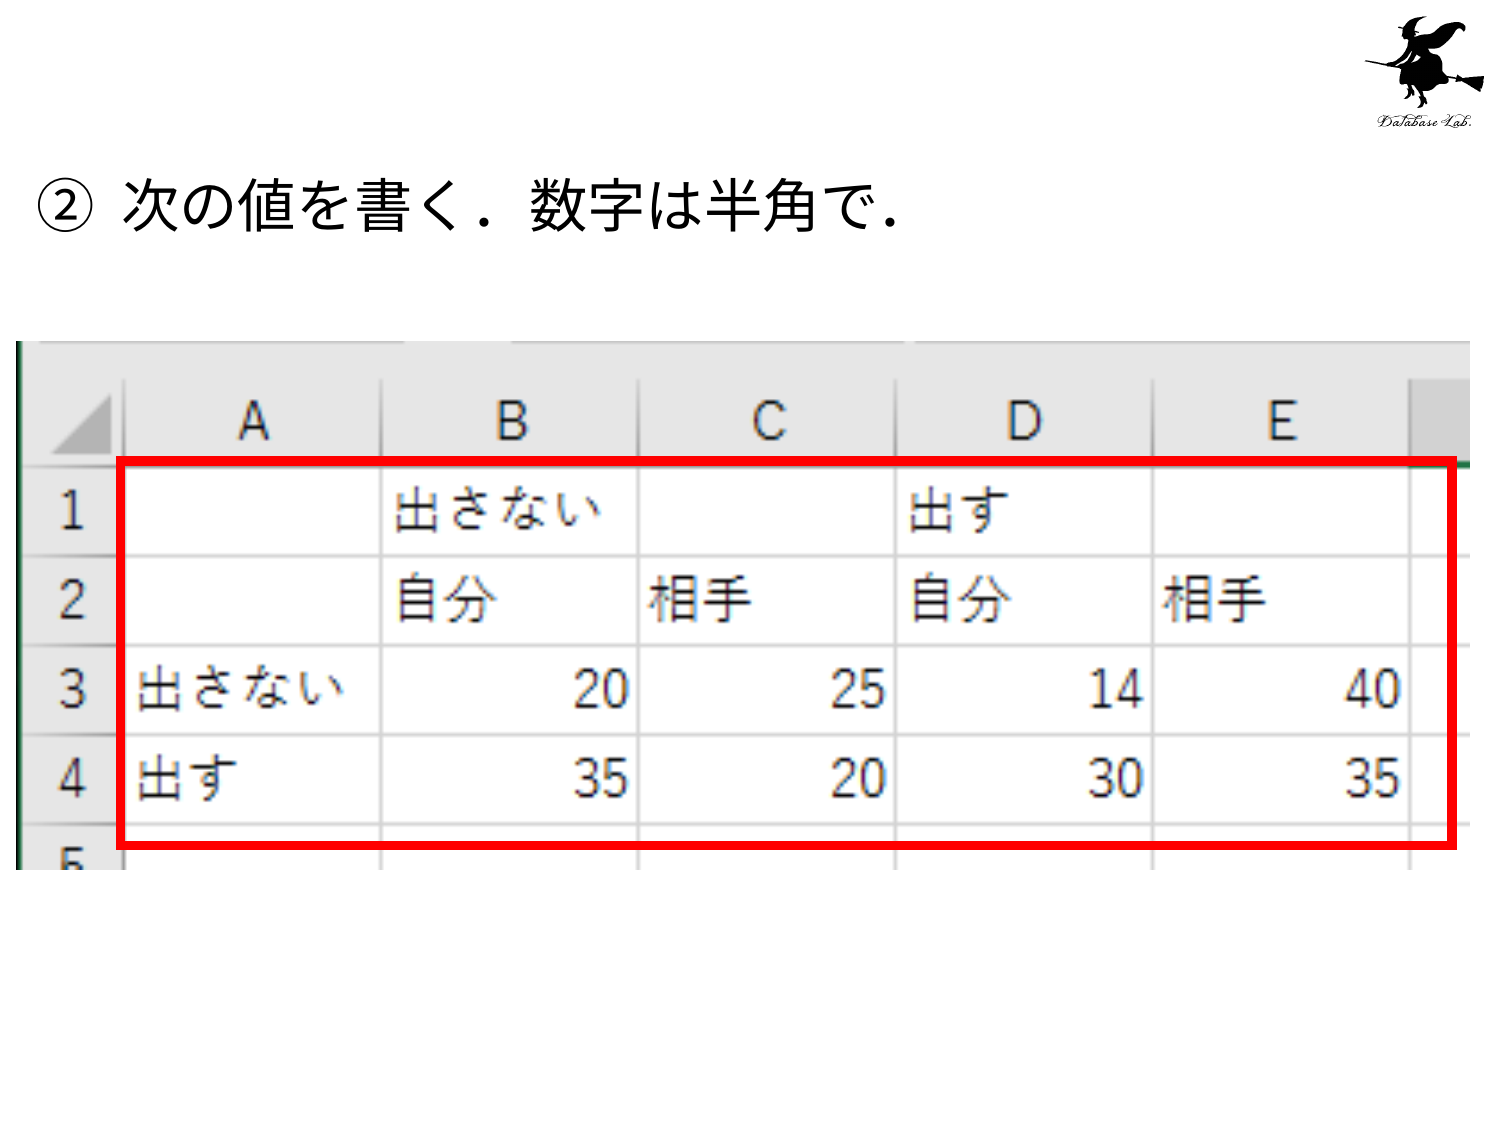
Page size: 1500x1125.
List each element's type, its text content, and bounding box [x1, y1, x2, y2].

text_box ② 次の値を書く．数字は半角で． [24, 171, 1461, 341]
picture [1362, 14, 1486, 130]
picture [16, 341, 1470, 870]
